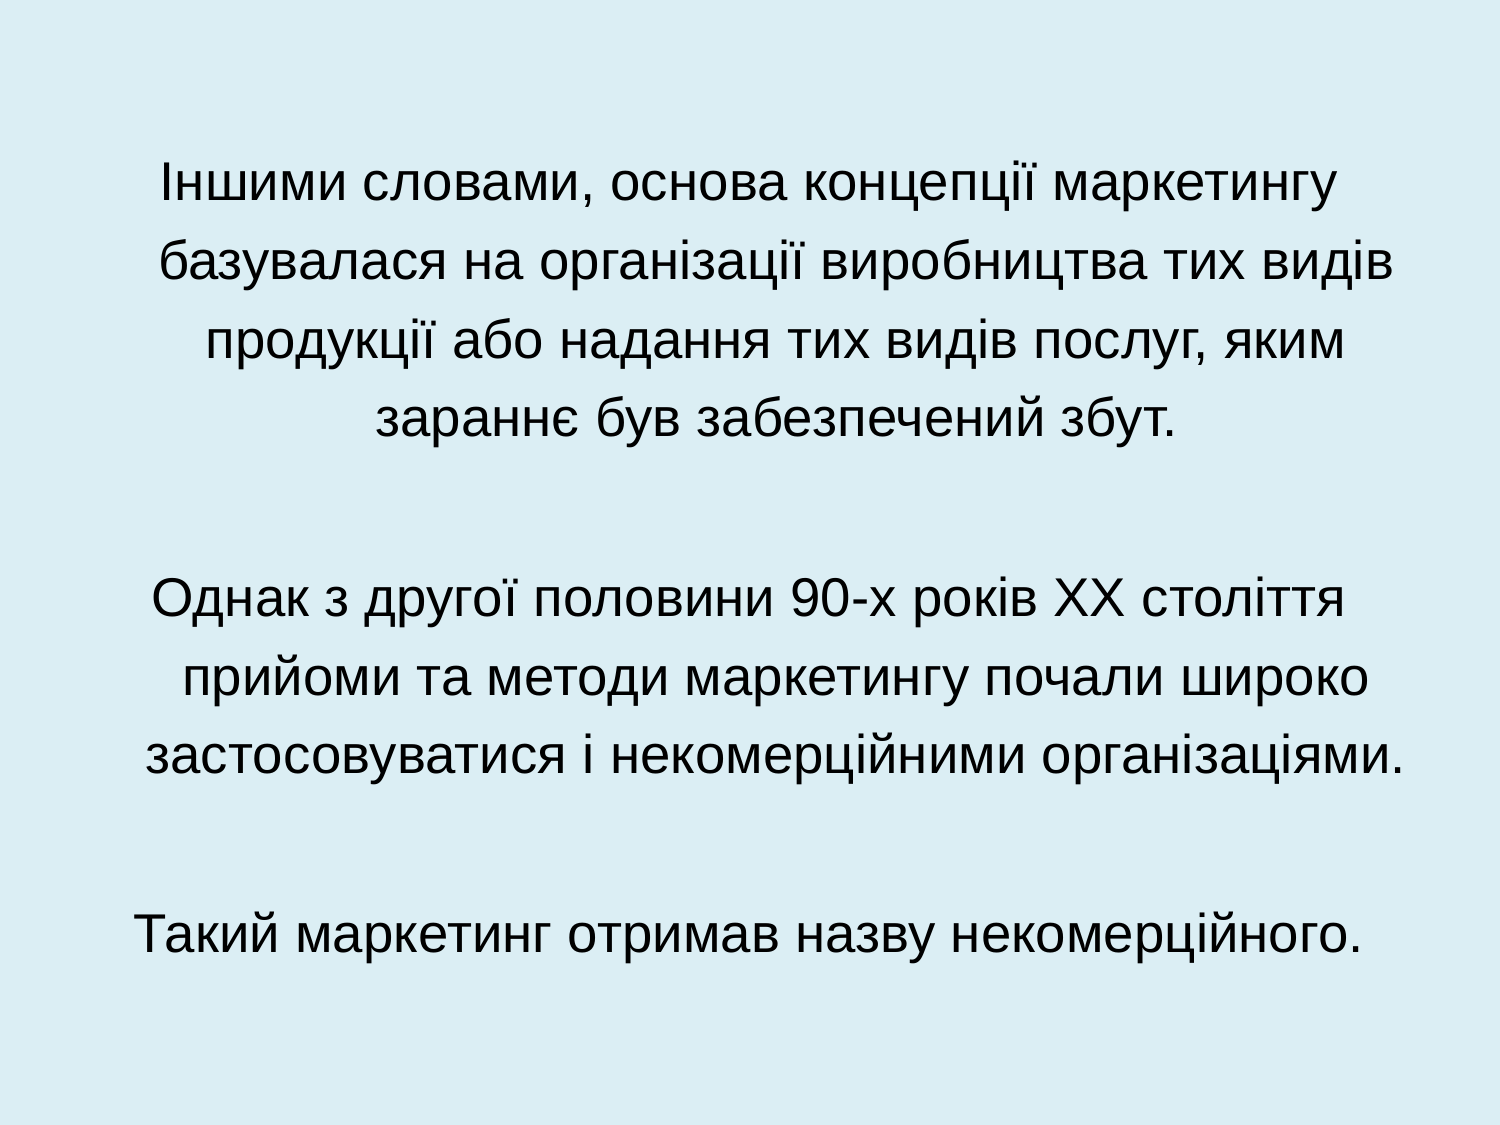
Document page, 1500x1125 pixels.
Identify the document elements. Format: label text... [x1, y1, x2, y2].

list Іншими словами, основа концепції маркетингу базувалася на організації виробництва тих видів продукції або надання тих видів послуг, яким зараннє був забезпечений збут. Однак з другої половини 90-х років ХХ століття прийоми та методи маркетингу почали широко застосовуватися і некомерційними організаціями. Такий маркетинг отримав назву некомерційного. [75, 125, 1425, 1005]
